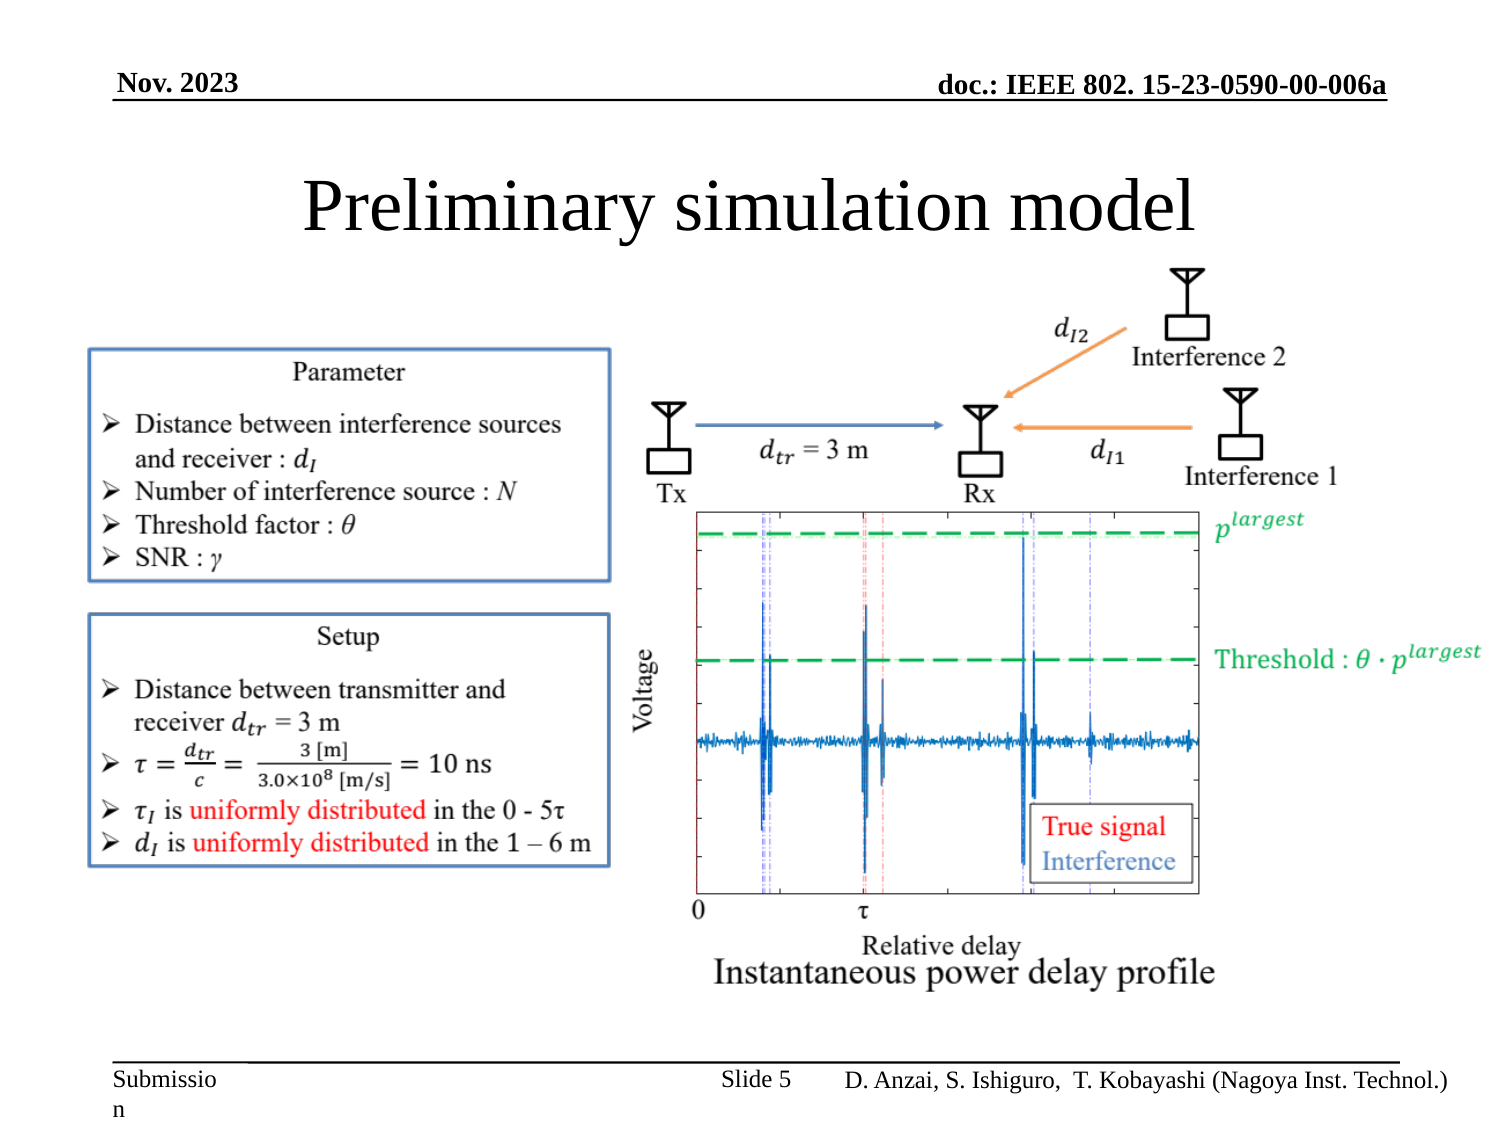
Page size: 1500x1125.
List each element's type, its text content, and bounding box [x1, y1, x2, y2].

slide_number Slide 5 [712, 1062, 800, 1093]
title Preliminary simulation model [112, 112, 1388, 267]
picture [83, 267, 1496, 1013]
